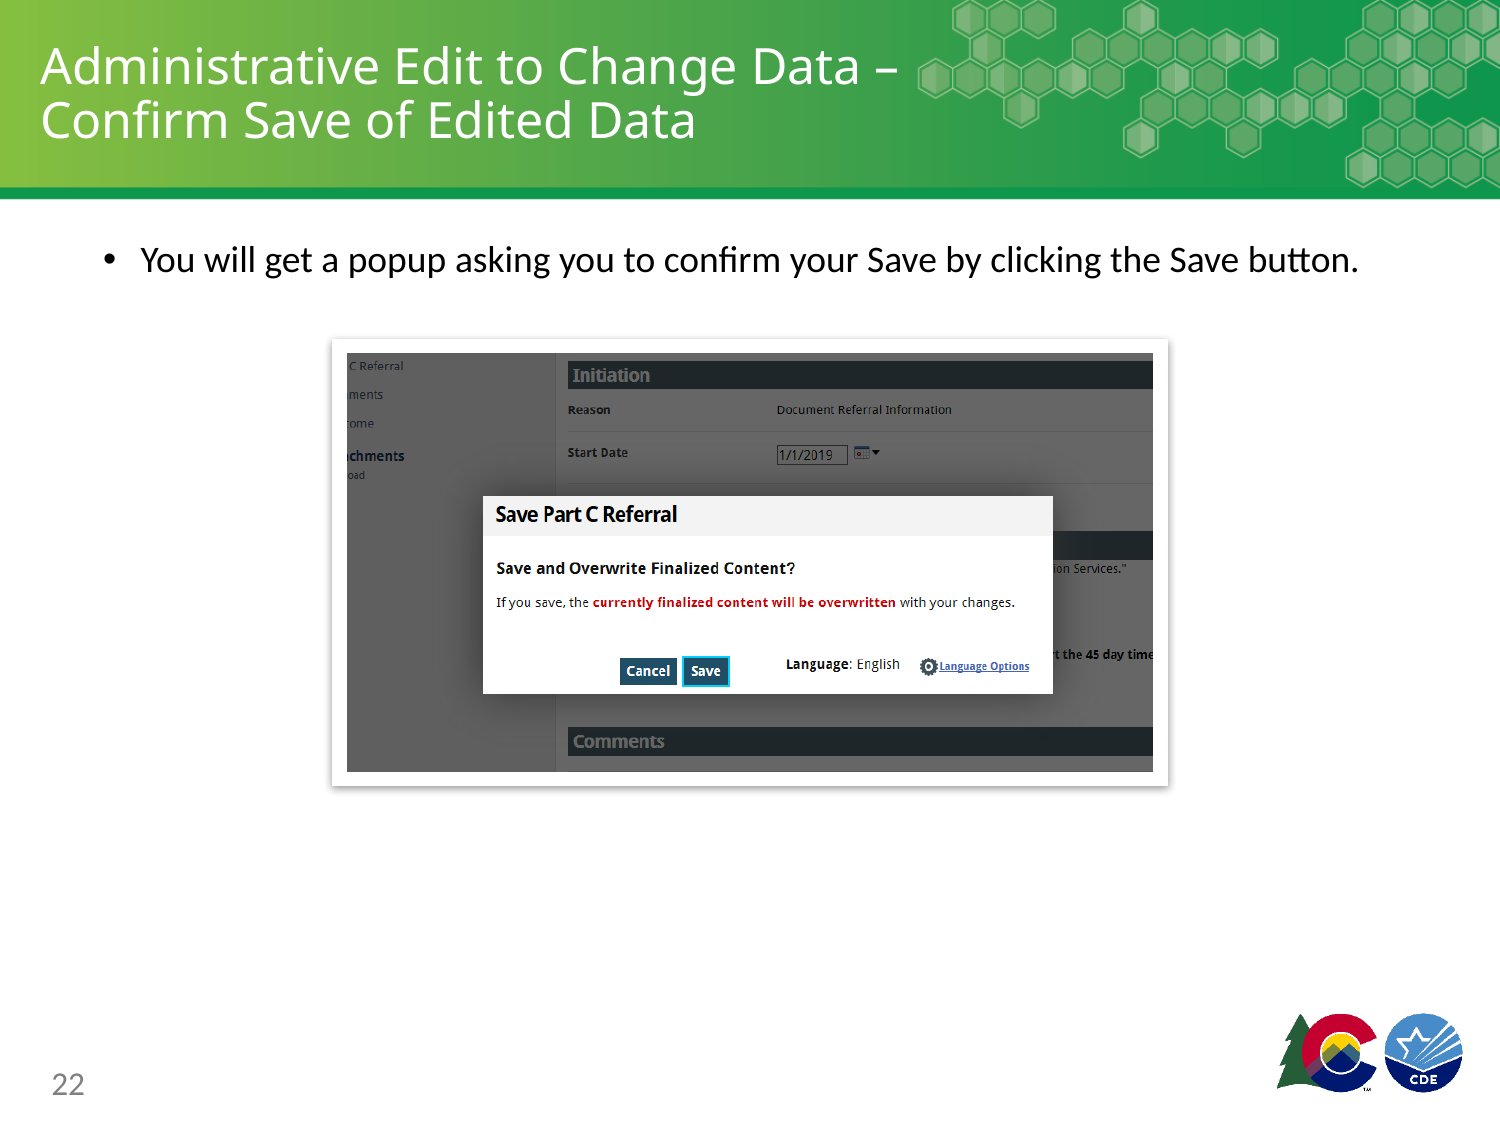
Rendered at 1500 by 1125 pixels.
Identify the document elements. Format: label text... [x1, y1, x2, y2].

picture [0, 0, 1500, 200]
picture [346, 353, 1154, 772]
slide_number 22 [36, 1054, 375, 1115]
title Administrative Edit to Change Data – Confirm Save of Edited Data [40, 41, 1038, 166]
picture [1275, 1012, 1463, 1093]
list You will get a popup asking you to confirm your Save by clicking the Save button. [103, 239, 1397, 1002]
